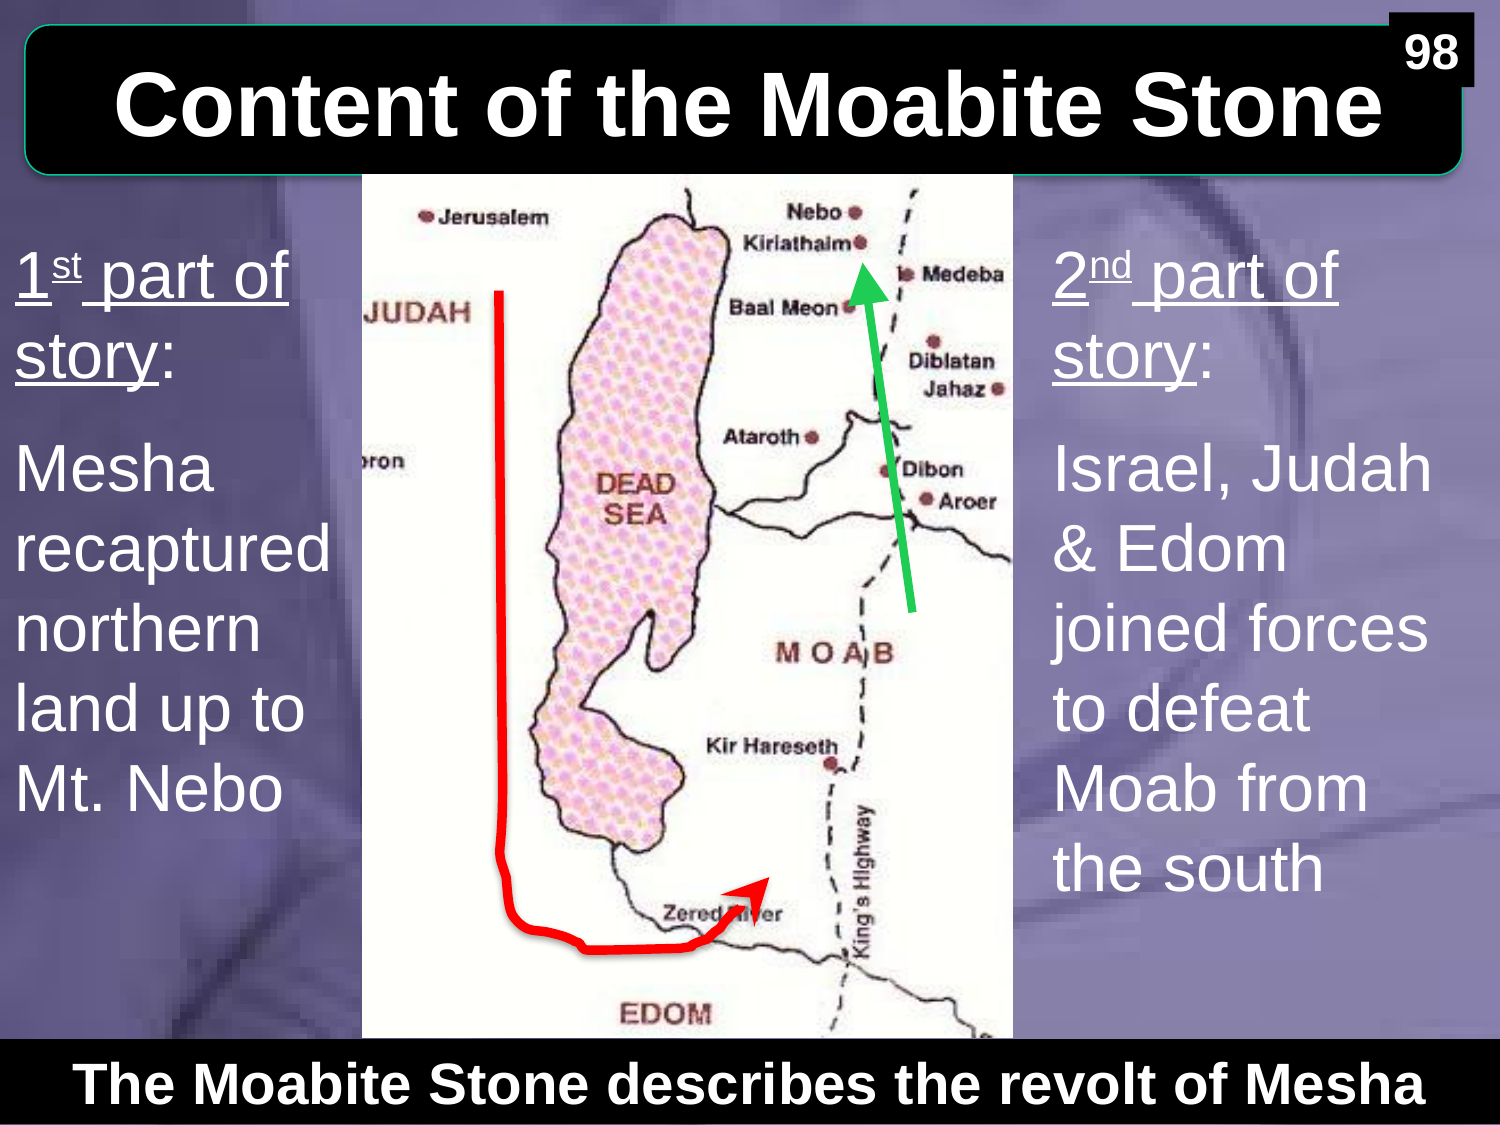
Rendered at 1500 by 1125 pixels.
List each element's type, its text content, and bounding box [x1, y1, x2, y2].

picture [0, 174, 1500, 1039]
text_box The Moabite Stone describes the revolt of Mesha [0, 1039, 1500, 1124]
title Content of the Moabite Stone [0, 24, 1500, 176]
text_box 98 [1389, 12, 1475, 24]
text_box 1st part of story: Mesha recaptured northern land up to Mt. Nebo [0, 224, 350, 833]
picture [0, 0, 1500, 24]
text_box 2nd part of story: Israel, Judah & Edom joined forces to defeat Moab from the south [1037, 224, 1463, 913]
